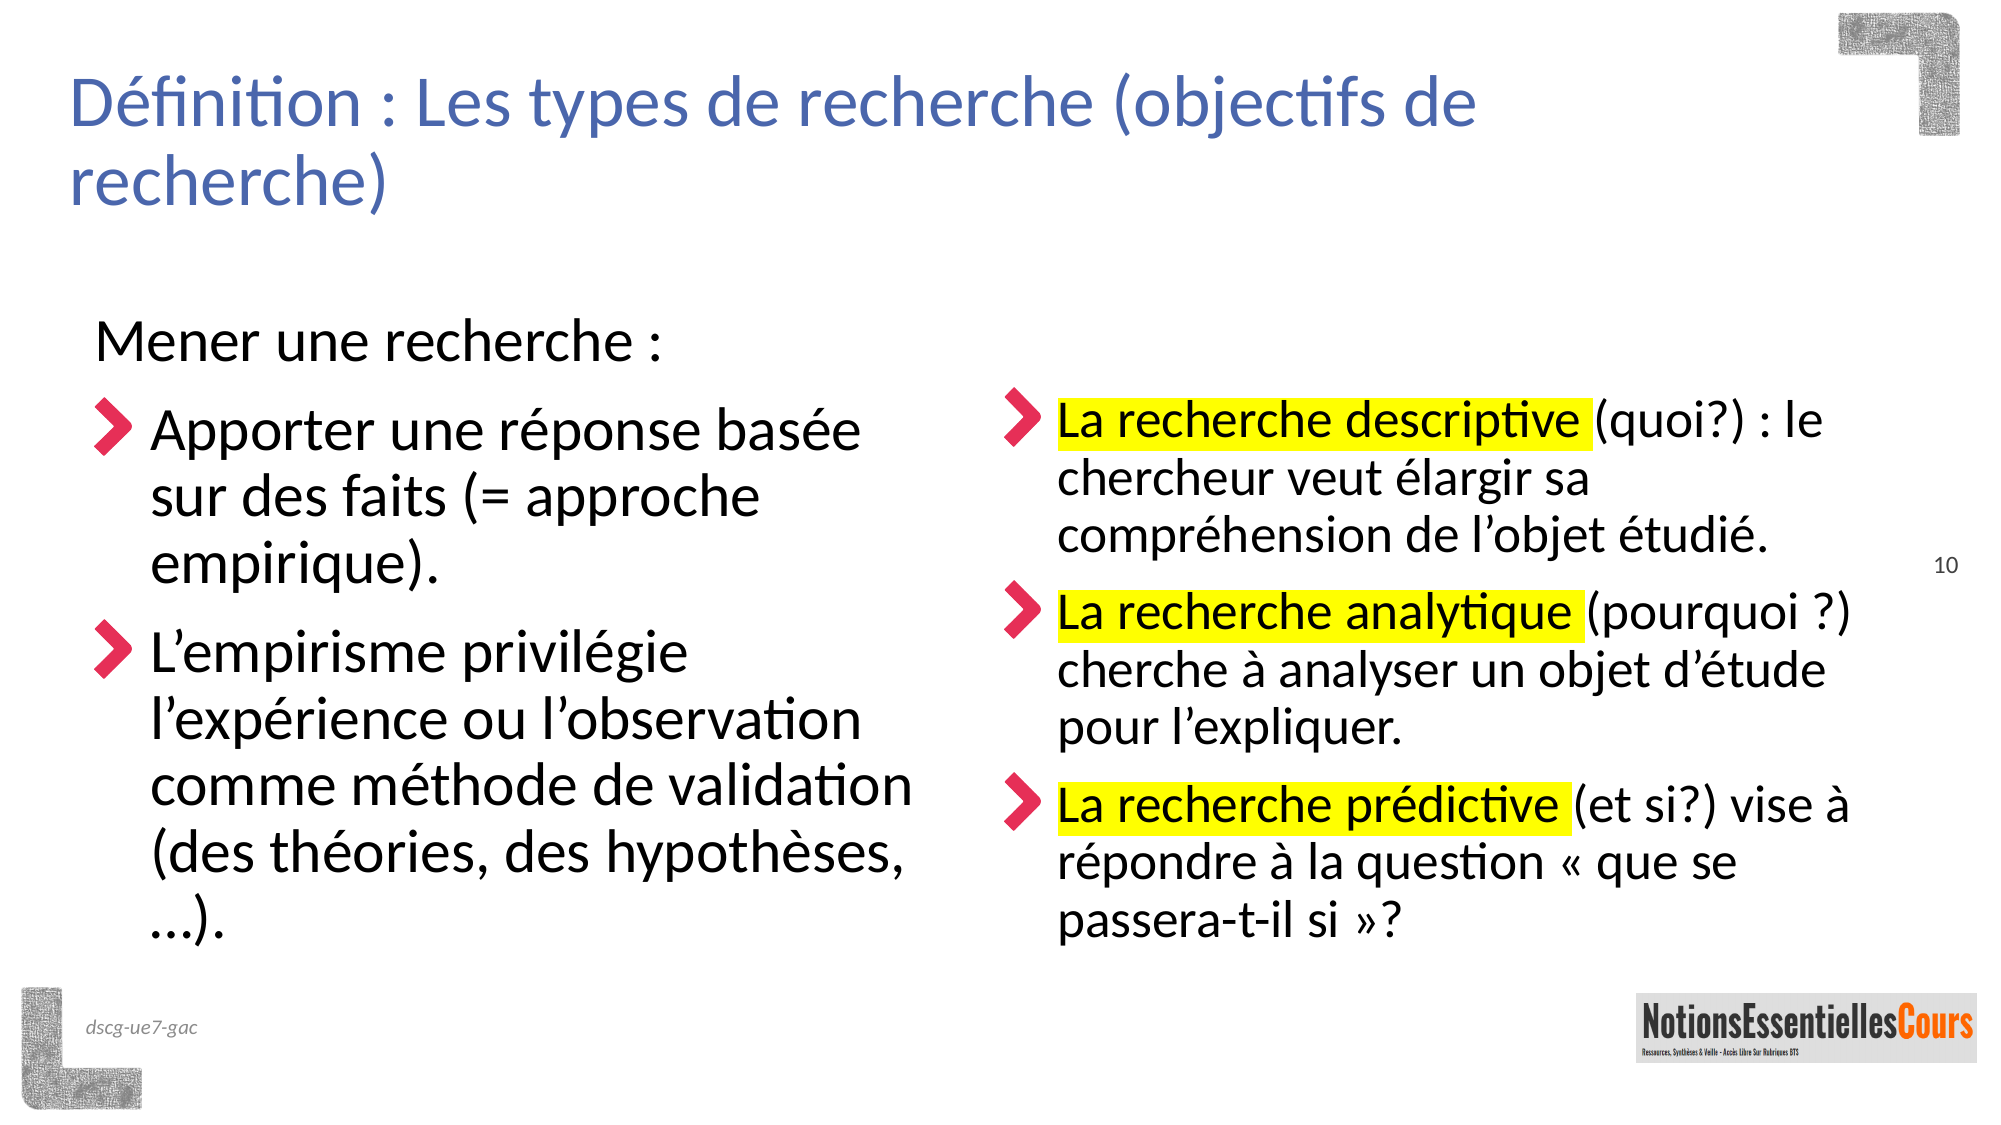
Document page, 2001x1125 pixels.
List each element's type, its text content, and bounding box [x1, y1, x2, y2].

list La recherche descriptive (quoi?) : le chercheur veut élargir sa compréhension de l’objet étudié. La recherche analytique (pourquoi ?) cherche à analyser un objet d’étude pour l’expliquer. La recherche prédictive (et si?) vise à répondre à la question « que se passera-t-il si »? [989, 300, 1872, 974]
picture [1839, 13, 1960, 135]
picture [94, 397, 132, 456]
list Mener une recherche : Apporter une réponse basée sur des faits (= approche empirique). L’empirisme privilégie l’expérience ou l’observation comme méthode de validation (des théories, des hypothèses, …). [79, 300, 962, 974]
title Définition : Les types de recherche (objectifs de recherche) [55, 54, 1757, 230]
picture [94, 619, 132, 679]
slide_number 10 [1899, 534, 1993, 593]
picture [22, 988, 142, 1109]
picture [1004, 580, 1041, 639]
picture [1004, 387, 1041, 447]
picture [1004, 772, 1041, 831]
footer dscg-ue7-gac [70, 996, 1621, 1056]
picture [1636, 993, 1977, 1063]
